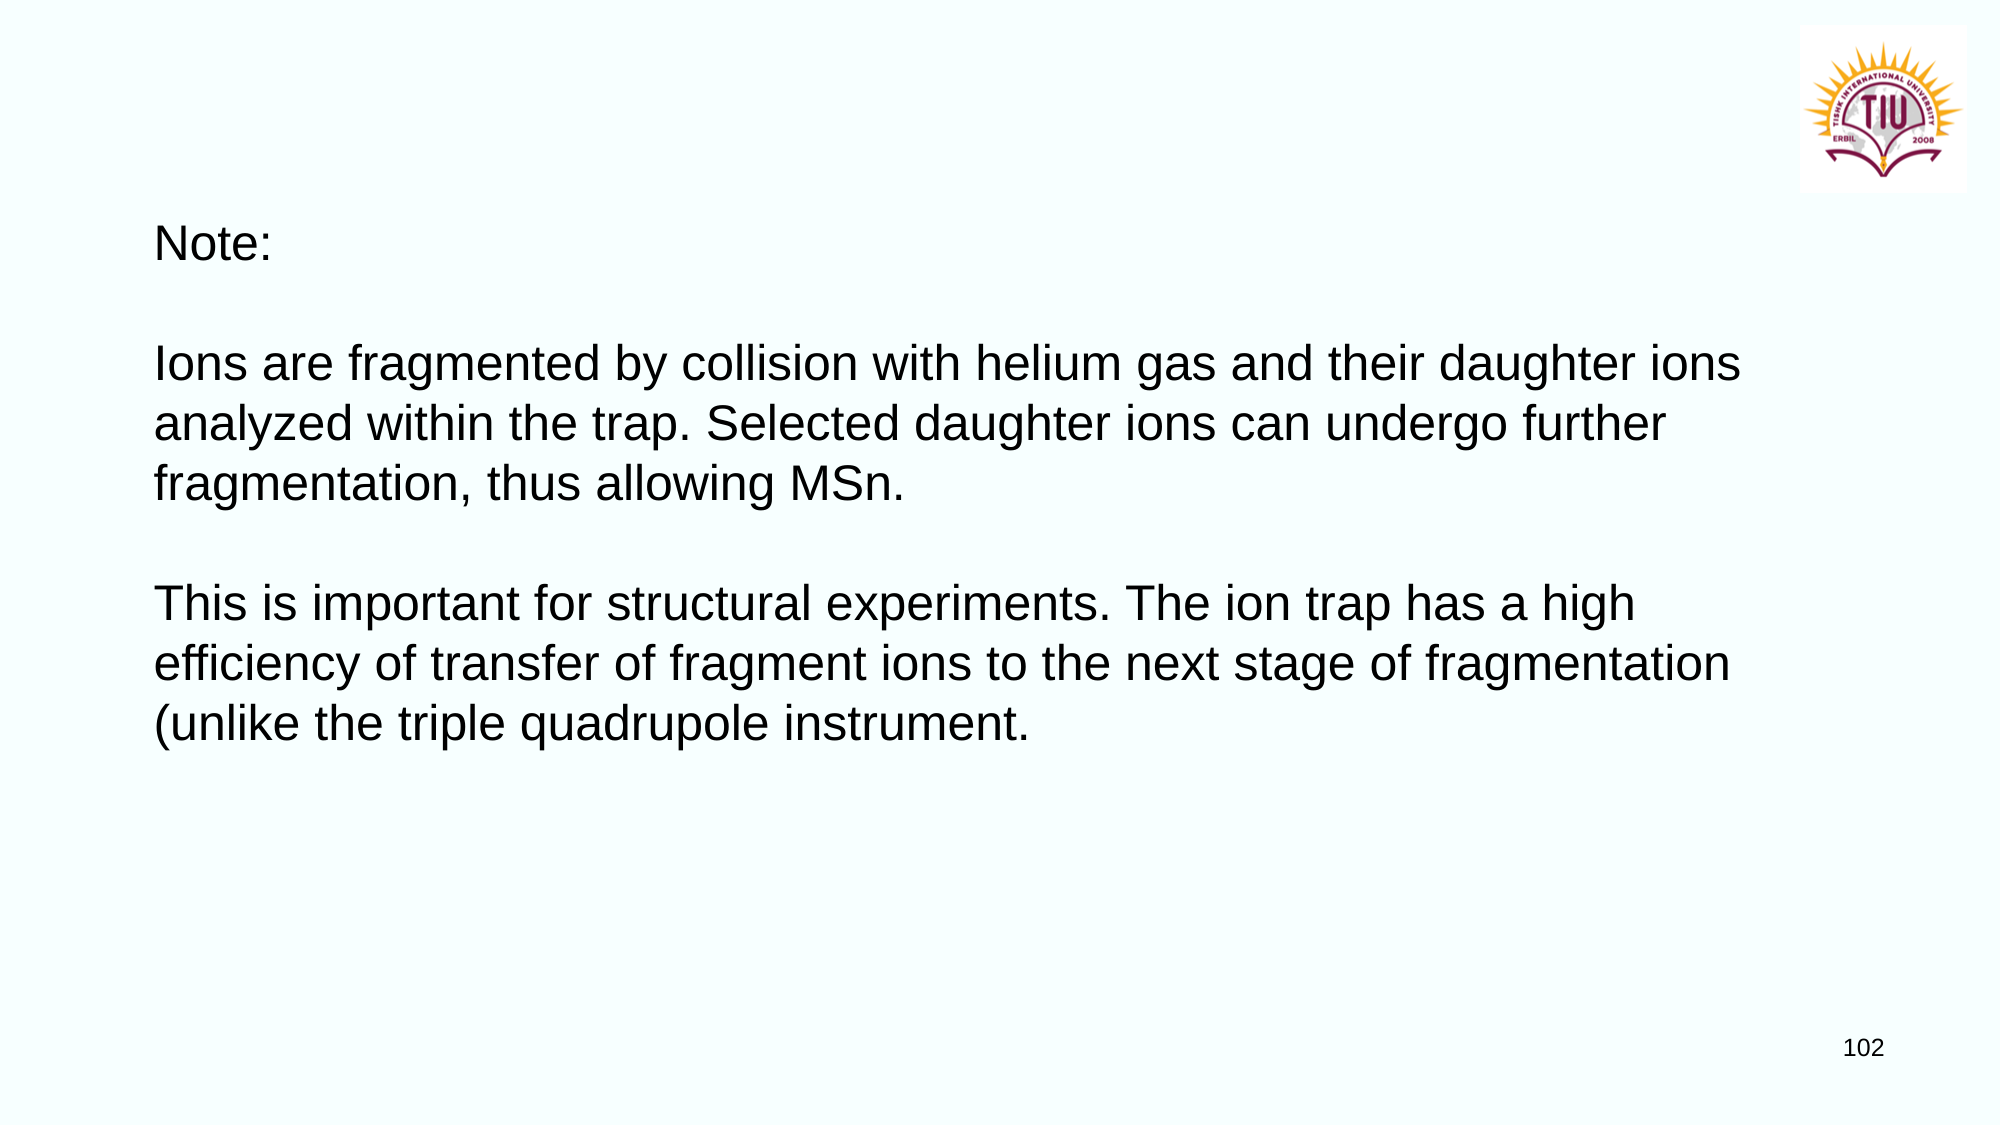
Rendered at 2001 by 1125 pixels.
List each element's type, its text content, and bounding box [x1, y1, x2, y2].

slide_number 102 [1433, 1024, 1900, 1103]
text_box Note: Ions are fragmented by collision with helium gas and their daughter ions analyzed within the trap. Selected daughter ions can undergo further fragmentation, thus allowing MSn. This is important for structural experiments. The ion trap has a high efficiency of transfer of fragment ions to the next stage of fragmentation (unlike the triple quadrupole instrument. [138, 202, 1800, 758]
picture [1799, 25, 1968, 194]
